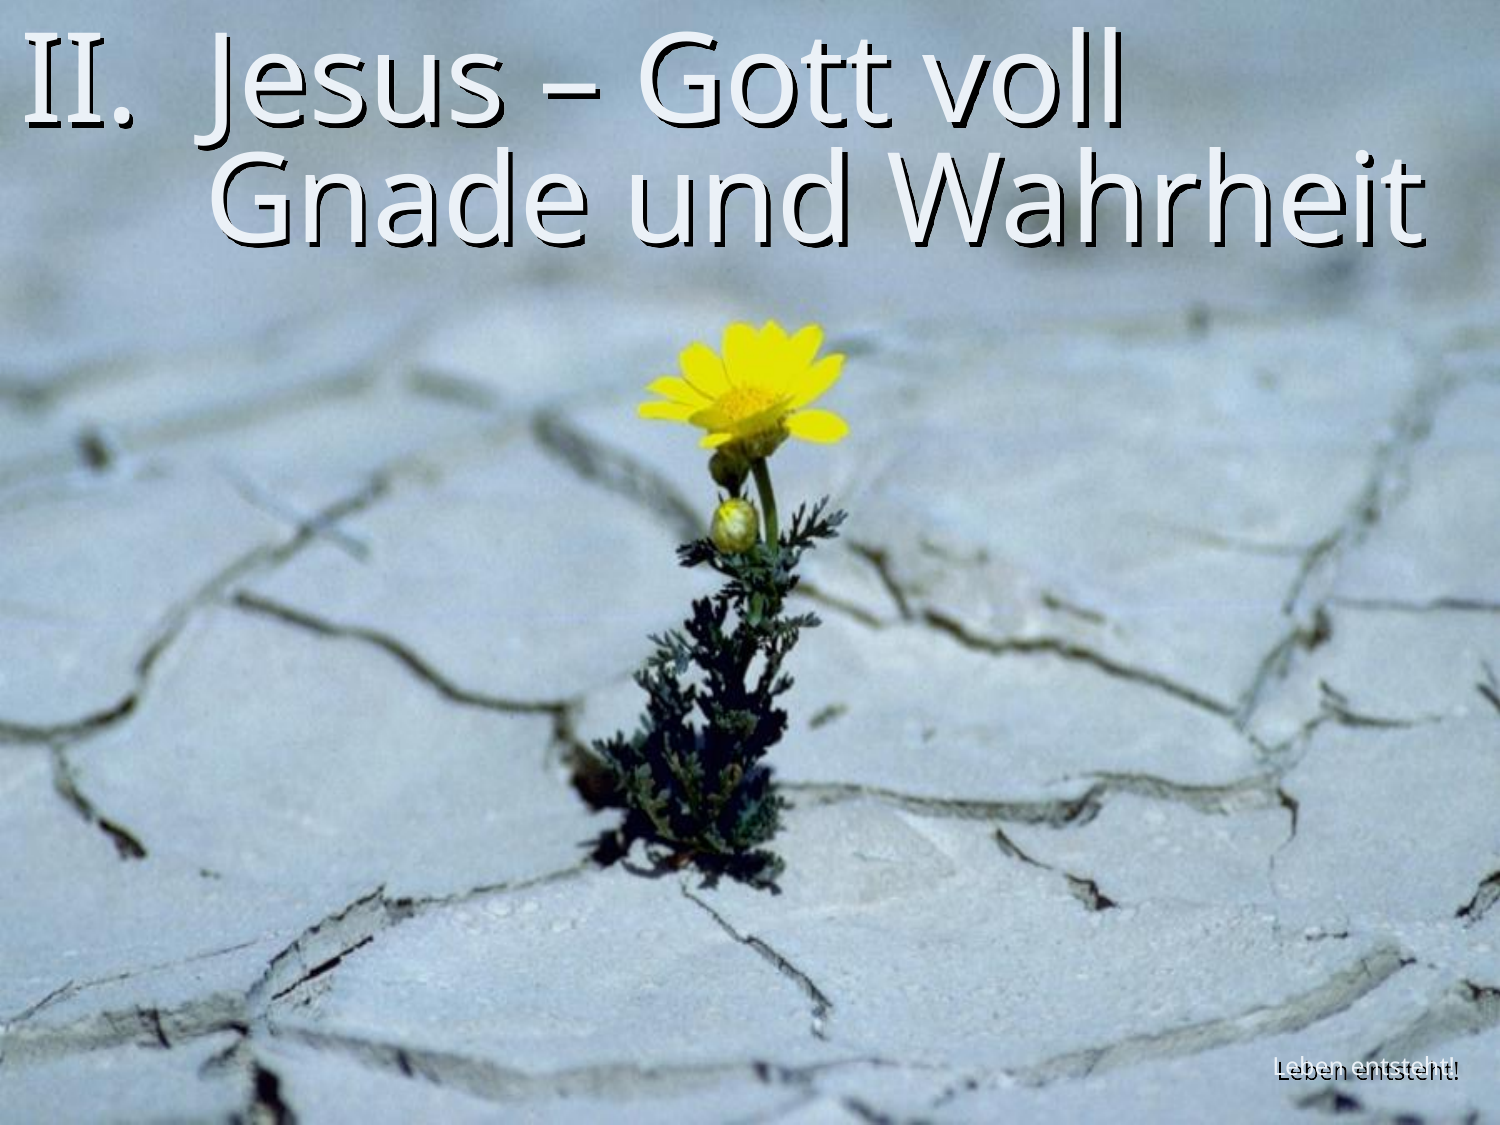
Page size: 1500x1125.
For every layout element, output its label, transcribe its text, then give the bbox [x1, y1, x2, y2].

title II. Jesus – Gott voll Gnade und Wahrheit [5, 18, 1471, 275]
picture [0, 0, 1500, 1125]
text_box Leben entsteht! [902, 1042, 1471, 1103]
